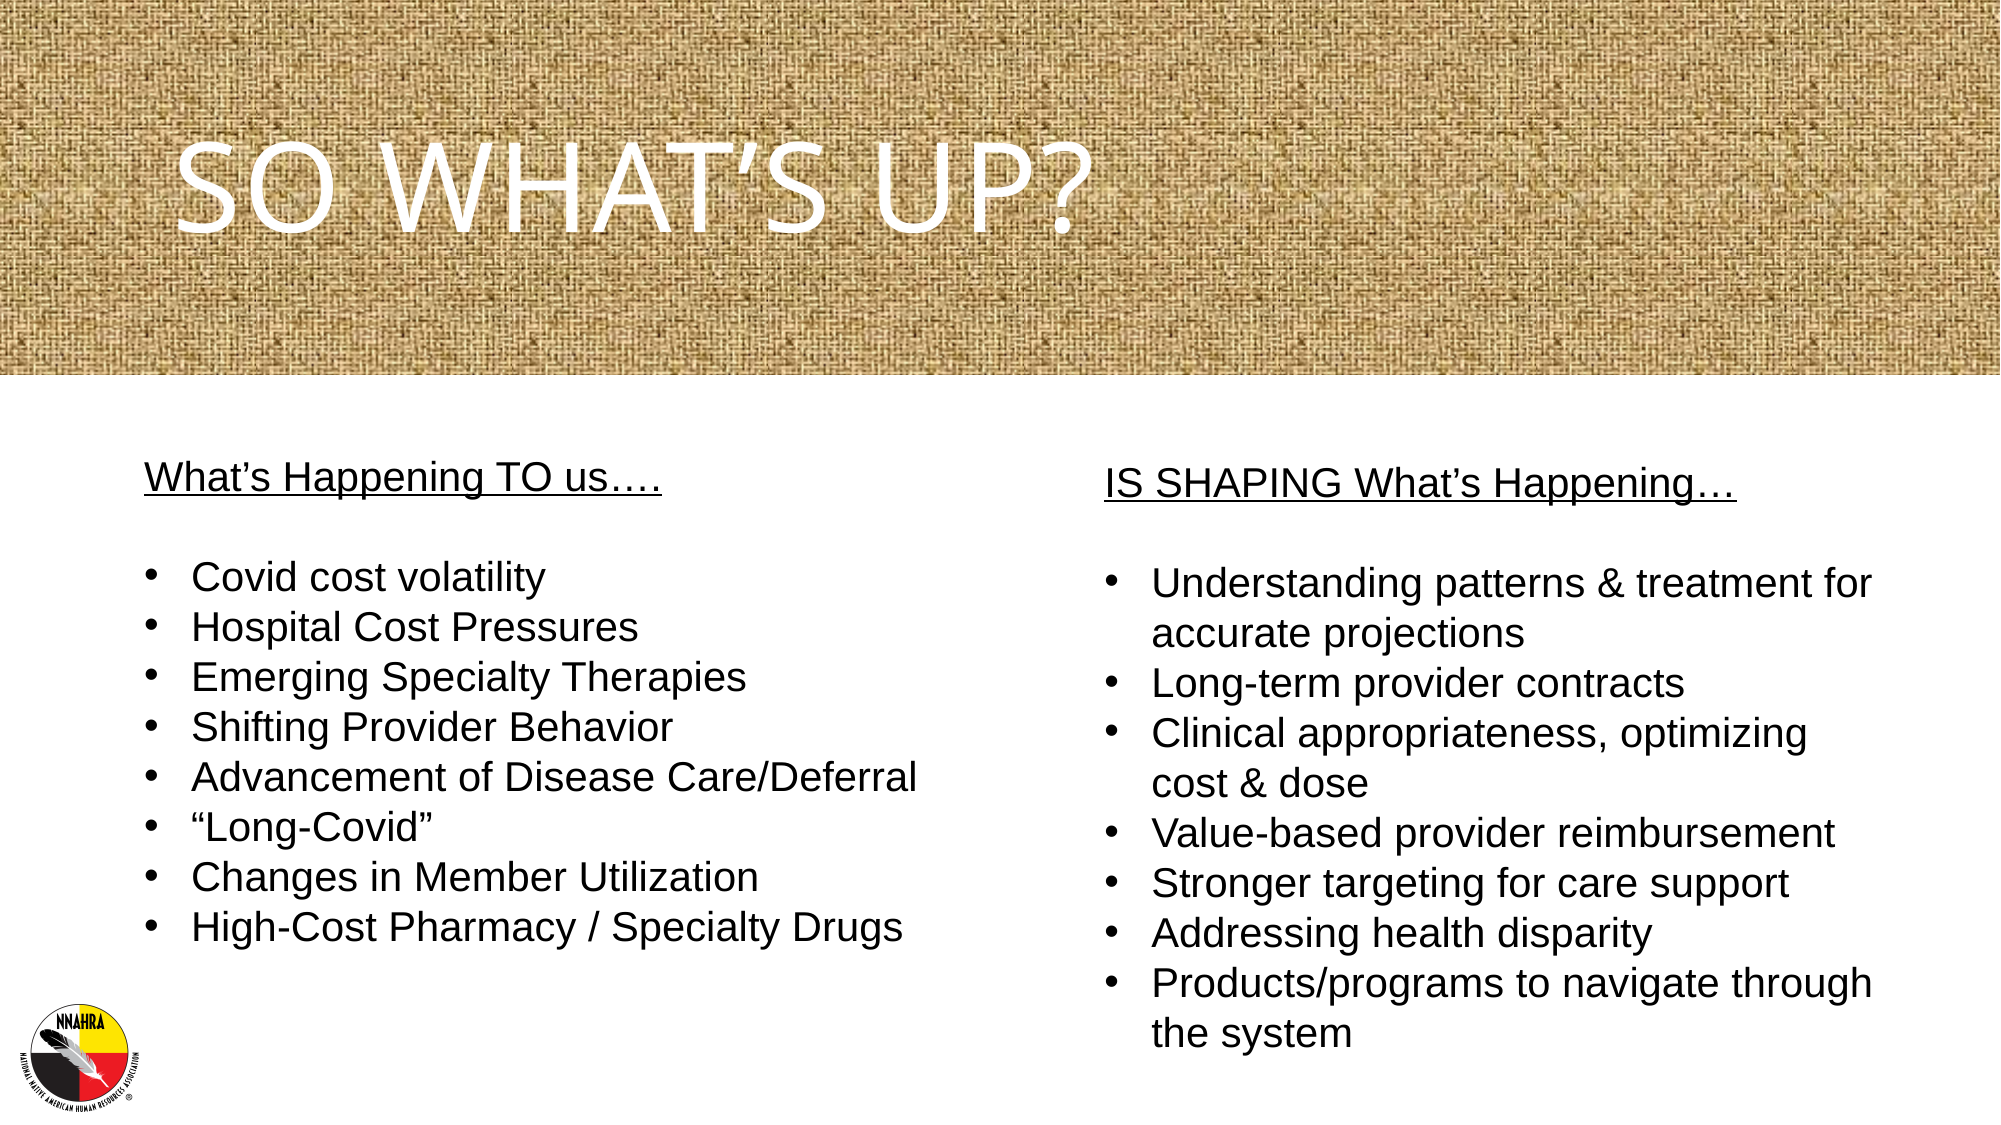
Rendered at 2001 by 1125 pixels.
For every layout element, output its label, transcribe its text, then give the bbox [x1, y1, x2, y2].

picture [0, 0, 2000, 375]
title So What’s up? [157, 52, 1842, 332]
text_box IS SHAPING What’s Happening… Understanding patterns & treatment for accurate projections Long-term provider contracts Clinical appropriateness, optimizing cost & dose Value-based provider reimbursement Stronger targeting for care support Addressing health disparity Products/programs to navigate through the system [1089, 448, 1908, 1064]
picture [20, 1004, 139, 1112]
text_box What’s Happening TO us…. Covid cost volatility Hospital Cost Pressures Emerging Specialty Therapies Shifting Provider Behavior Advancement of Disease Care/Deferral “Long-Covid” Changes in Member Utilization High-Cost Pharmacy / Specialty Drugs [129, 442, 948, 958]
